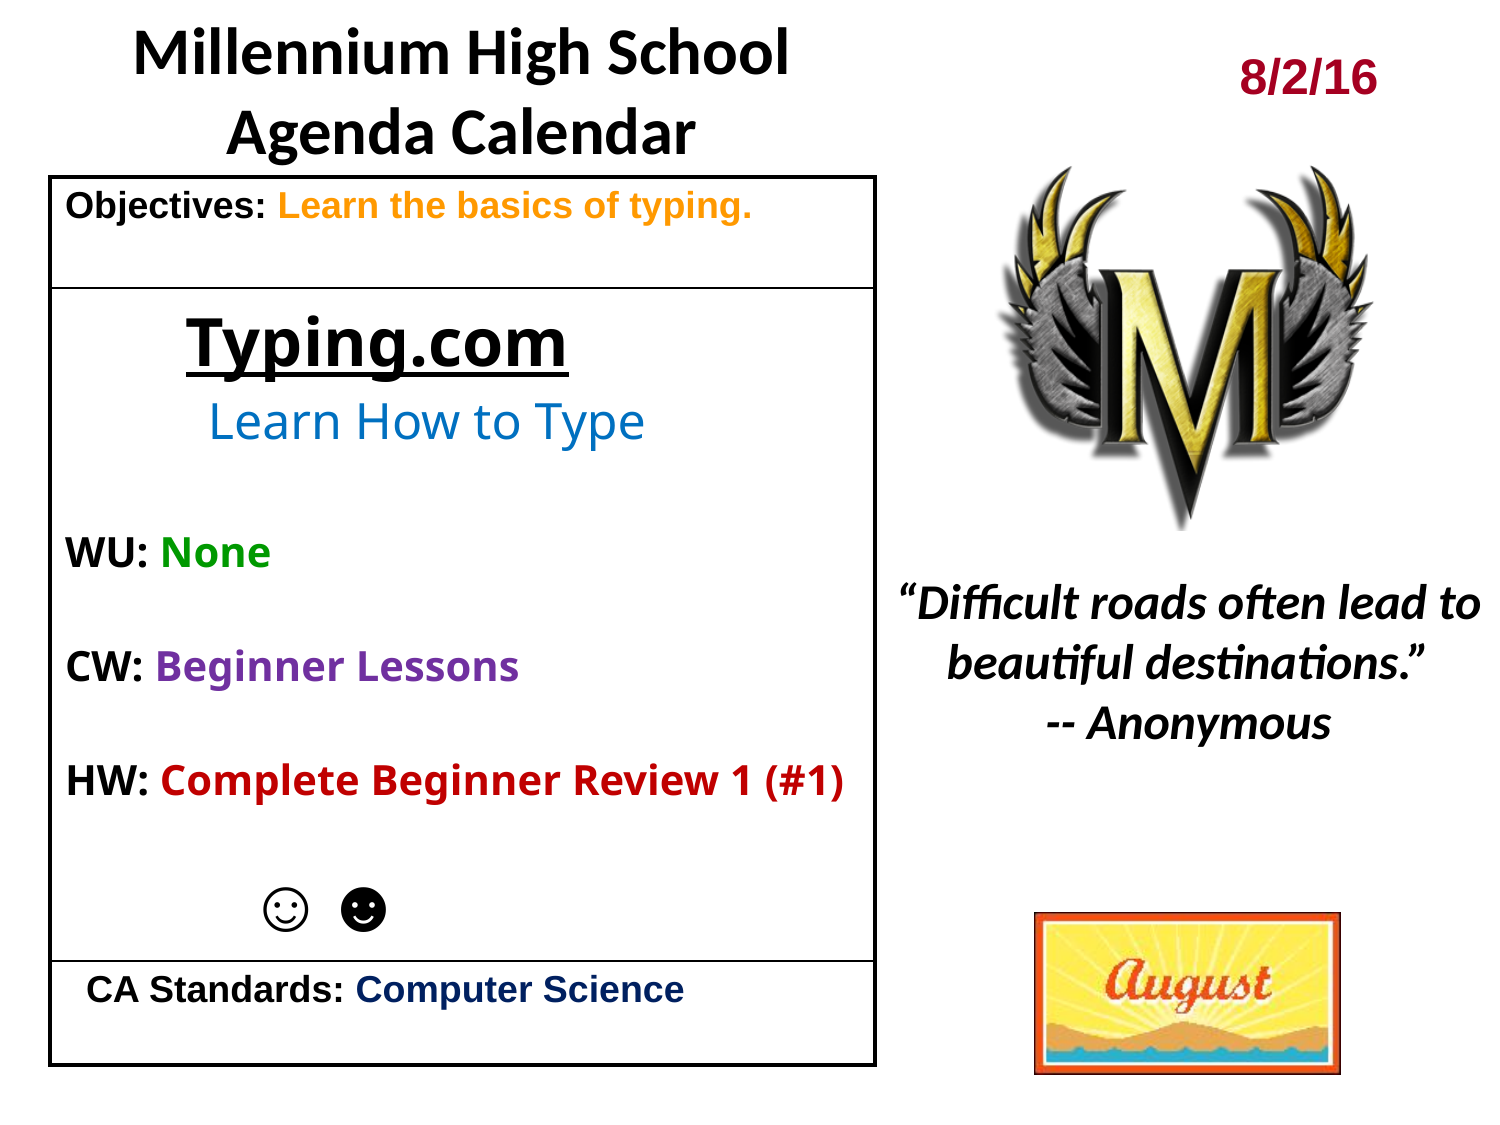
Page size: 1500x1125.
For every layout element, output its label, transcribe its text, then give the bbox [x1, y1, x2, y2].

text_box Millennium High School Agenda Calendar [49, 0, 875, 176]
table_header Objectives: Learn the basics of typing. [52, 179, 844, 287]
picture [1034, 912, 1342, 1076]
table_cell Typing.com Learn How to Type WU: None CW: Beginner Lessons HW: Complete Beginner Review 1 (#1) ☺☻ [52, 289, 873, 960]
text_box 8/2/16 [1224, 37, 1450, 113]
text_box “Difficult roads often lead to beautiful destinations.” -- Anonymous [874, 562, 1500, 758]
table_cell CA Standards: Computer Science [52, 962, 873, 1063]
picture [849, 138, 1473, 531]
